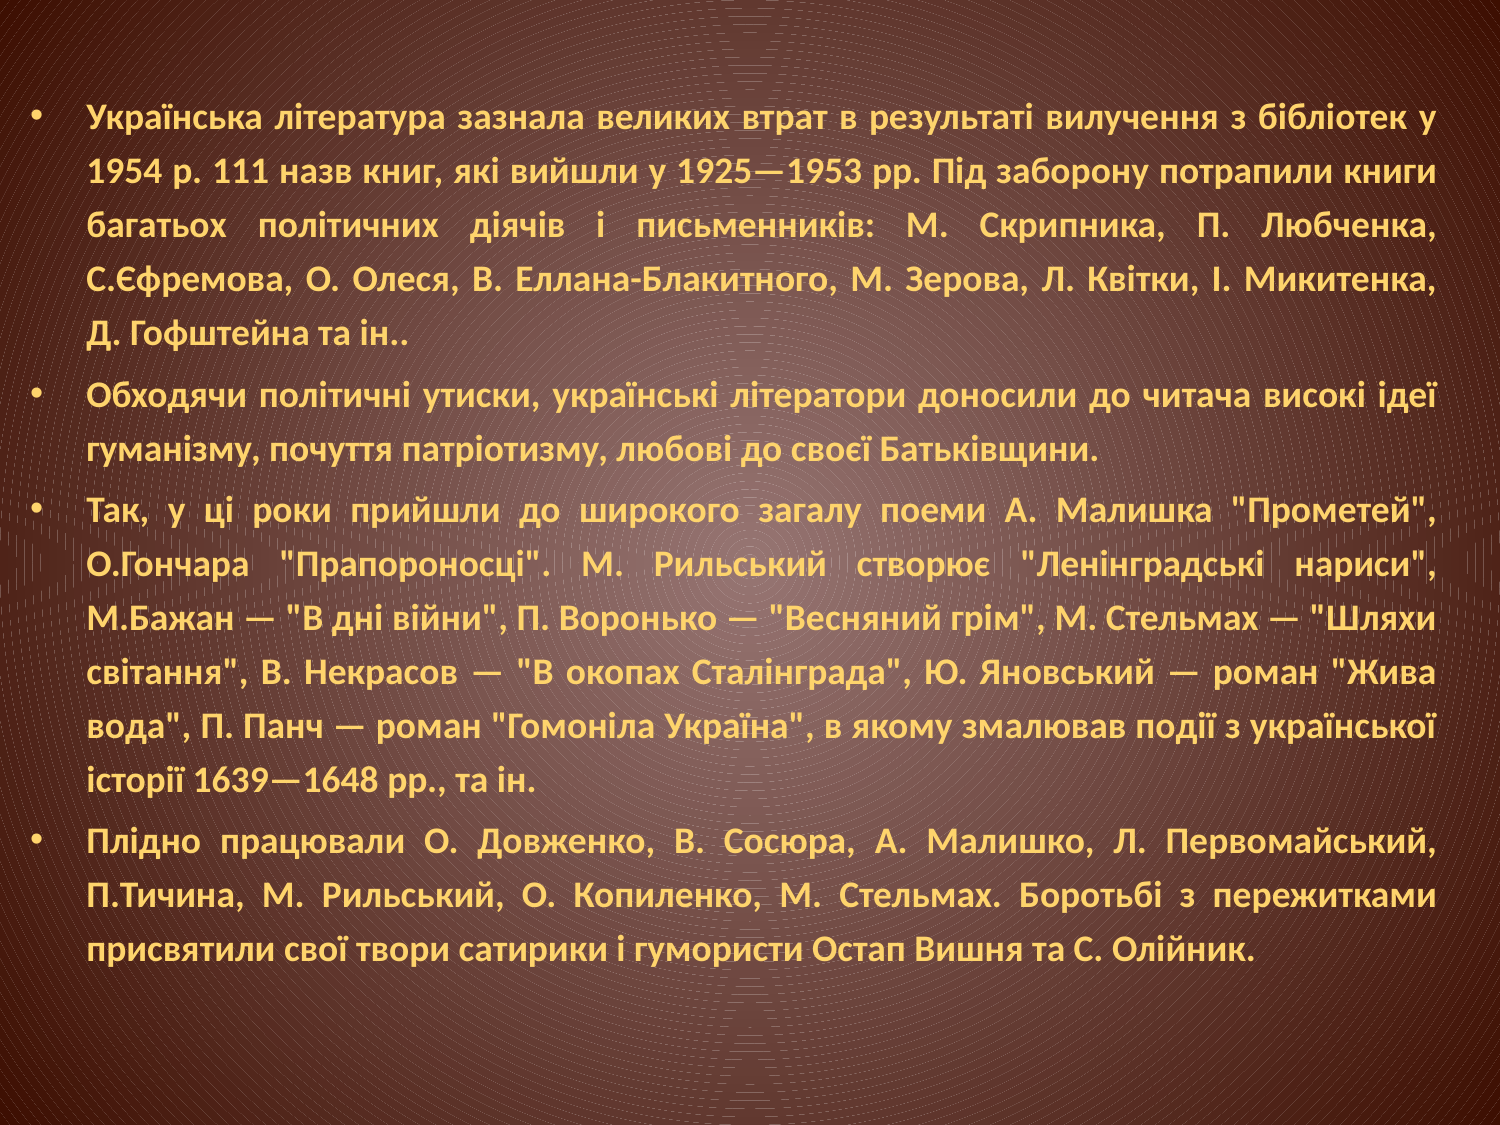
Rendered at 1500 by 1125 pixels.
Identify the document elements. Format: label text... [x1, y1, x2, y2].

list Українська література зазнала великих втрат в результаті вилучення з бібліотек у 1954 р. 111 назв книг, які вийшли у 1925—1953 pp. Під заборону потрапили книги багатьох політичних діячів і письменників: М. Скрипника, П. Любченка, С.Єфремова, О. Олеся, В. Еллана-Блакитного, М. Зерова, Л. Квітки, І. Микитенка, Д. Гофштейна та ін.. Обходячи політичні утиски, українські літератори доносили до читача високі ідеї гуманізму, почуття патріотизму, любові до своєї Батьківщини. Так, у ці роки прийшли до широкого загалу поеми А. Малишка "Прометей", О.Гончара "Прапороносці". М. Рильський створює "Ленінградські нариси", М.Бажан — "В дні війни", П. Воронько — "Весняний грім", М. Стельмах — "Шляхи світання", В. Некрасов — "В окопах Сталінграда", Ю. Яновський — роман "Жива вода", П. Панч — роман "Гомоніла Україна", в якому змалював події з української історії 1639—1648 pp., та ін. Плідно працювали О. Довженко, В. Сосюра, А. Малишко, Л. Первомайський, П.Тичина, М. Рильський, О. Копиленко, М. Стельмах. Боротьбі з пережитками присвятили свої твори сатирики і гумористи Остап Вишня та С. Олійник. [15, 75, 1454, 1067]
